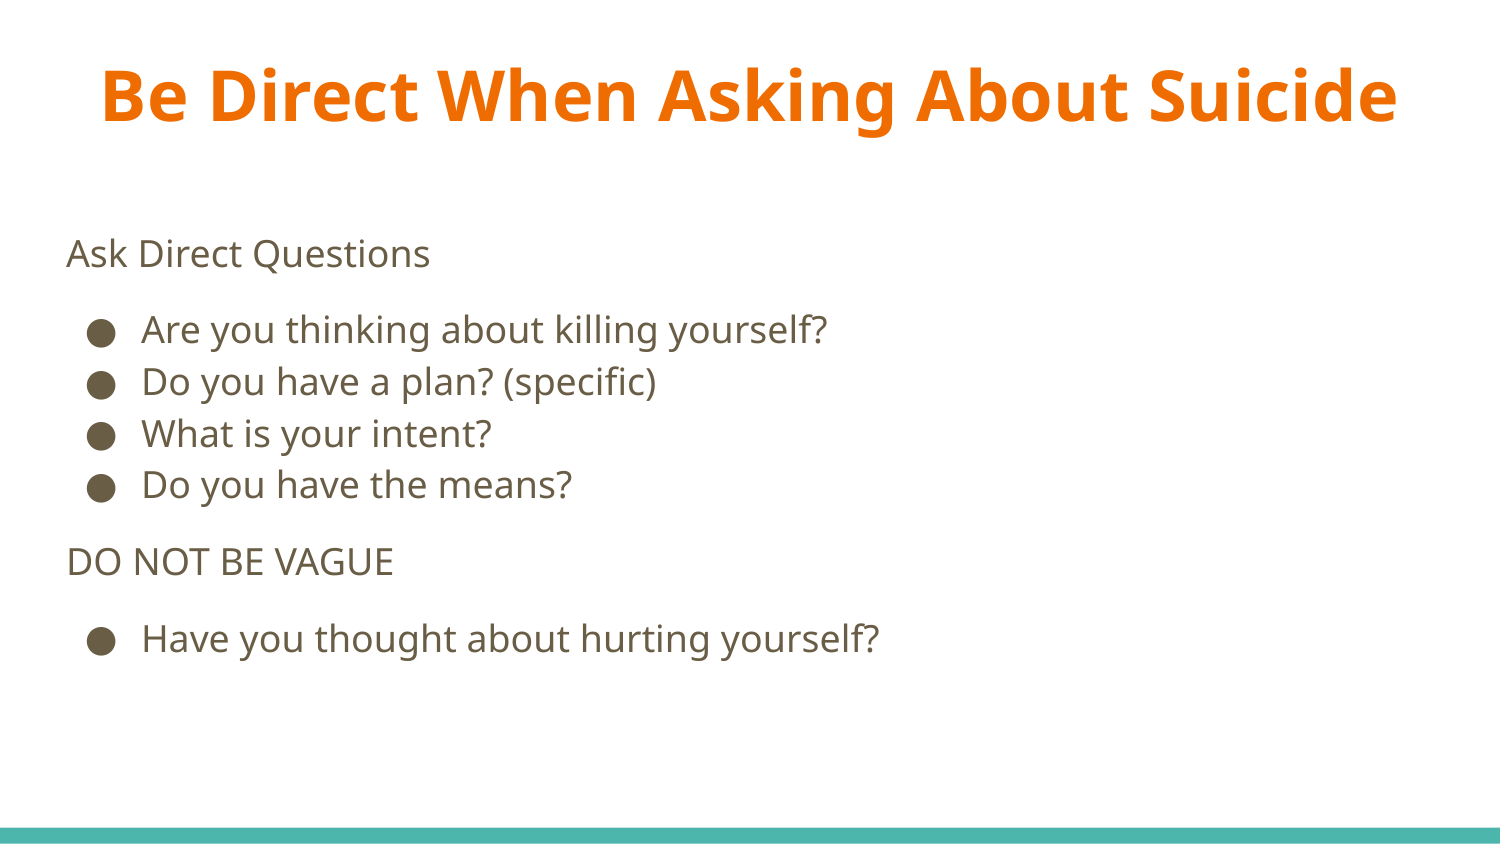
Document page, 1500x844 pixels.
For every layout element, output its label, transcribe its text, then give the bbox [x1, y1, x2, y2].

list Ask Direct Questions Are you thinking about killing yourself? Do you have a plan? (specific) What is your intent? Do you have the means? DO NOT BE VAGUE Have you thought about hurting yourself? [51, 207, 1449, 789]
title Be Direct When Asking About Suicide [51, 36, 1449, 153]
